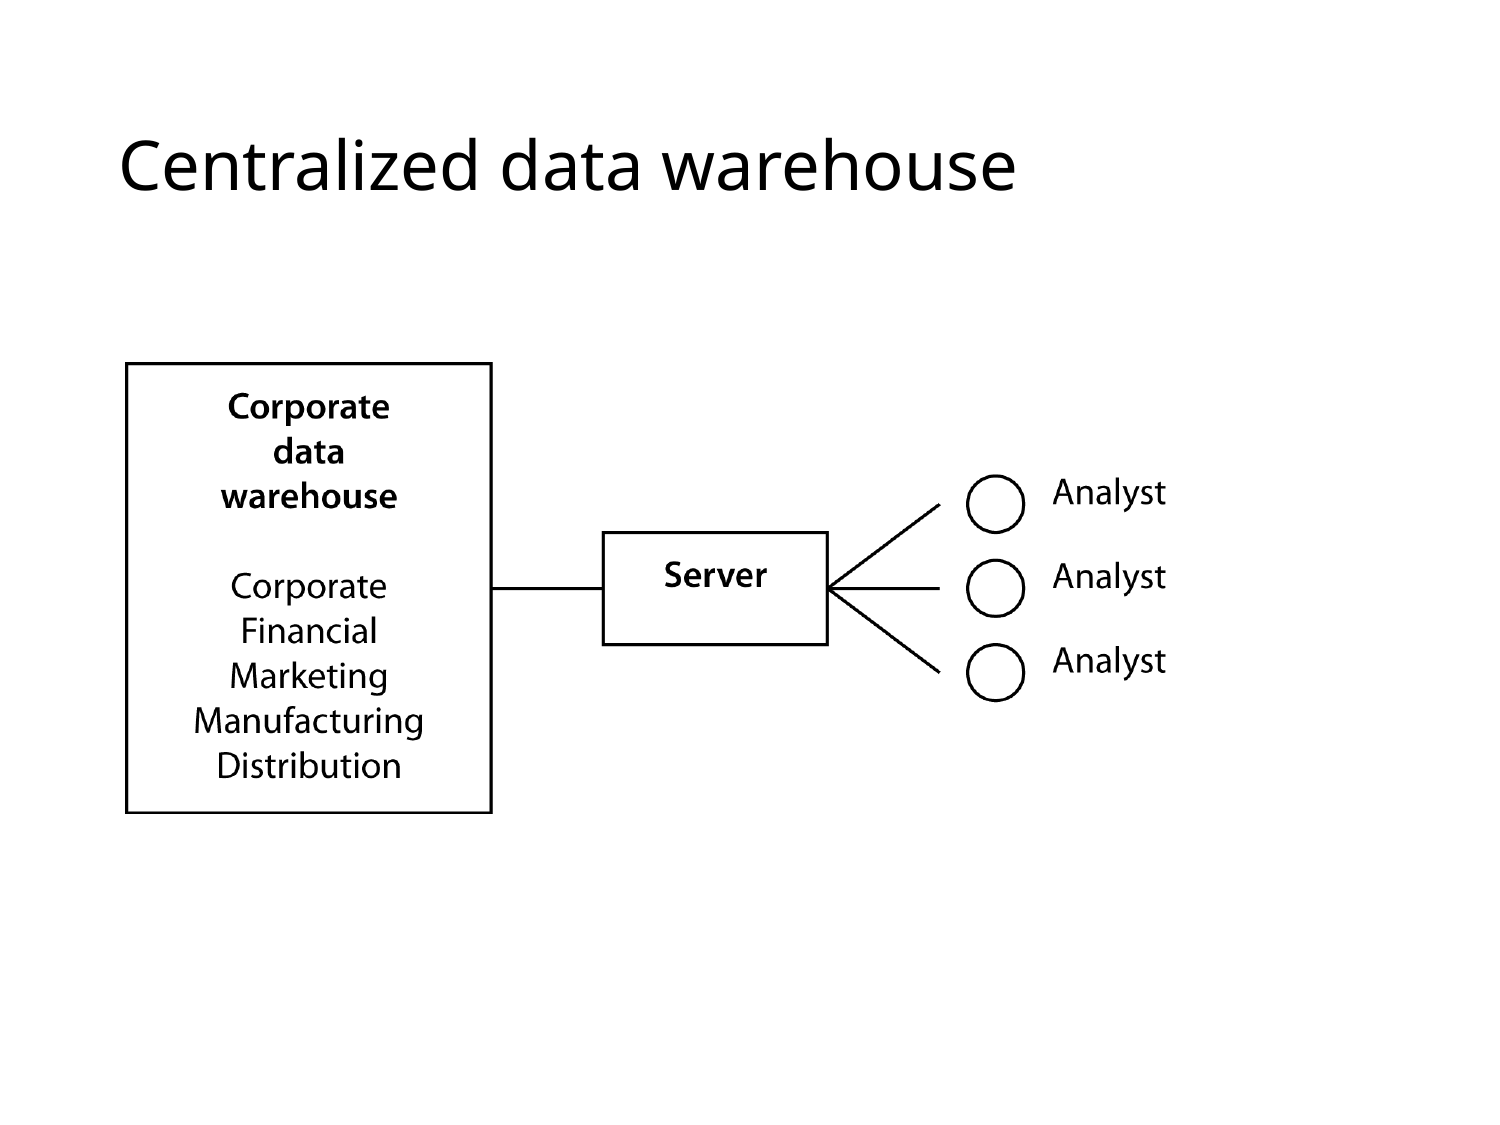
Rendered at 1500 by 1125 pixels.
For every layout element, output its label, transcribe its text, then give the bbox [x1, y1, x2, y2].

picture [124, 362, 1166, 814]
title Centralized data warehouse [103, 59, 1397, 278]
